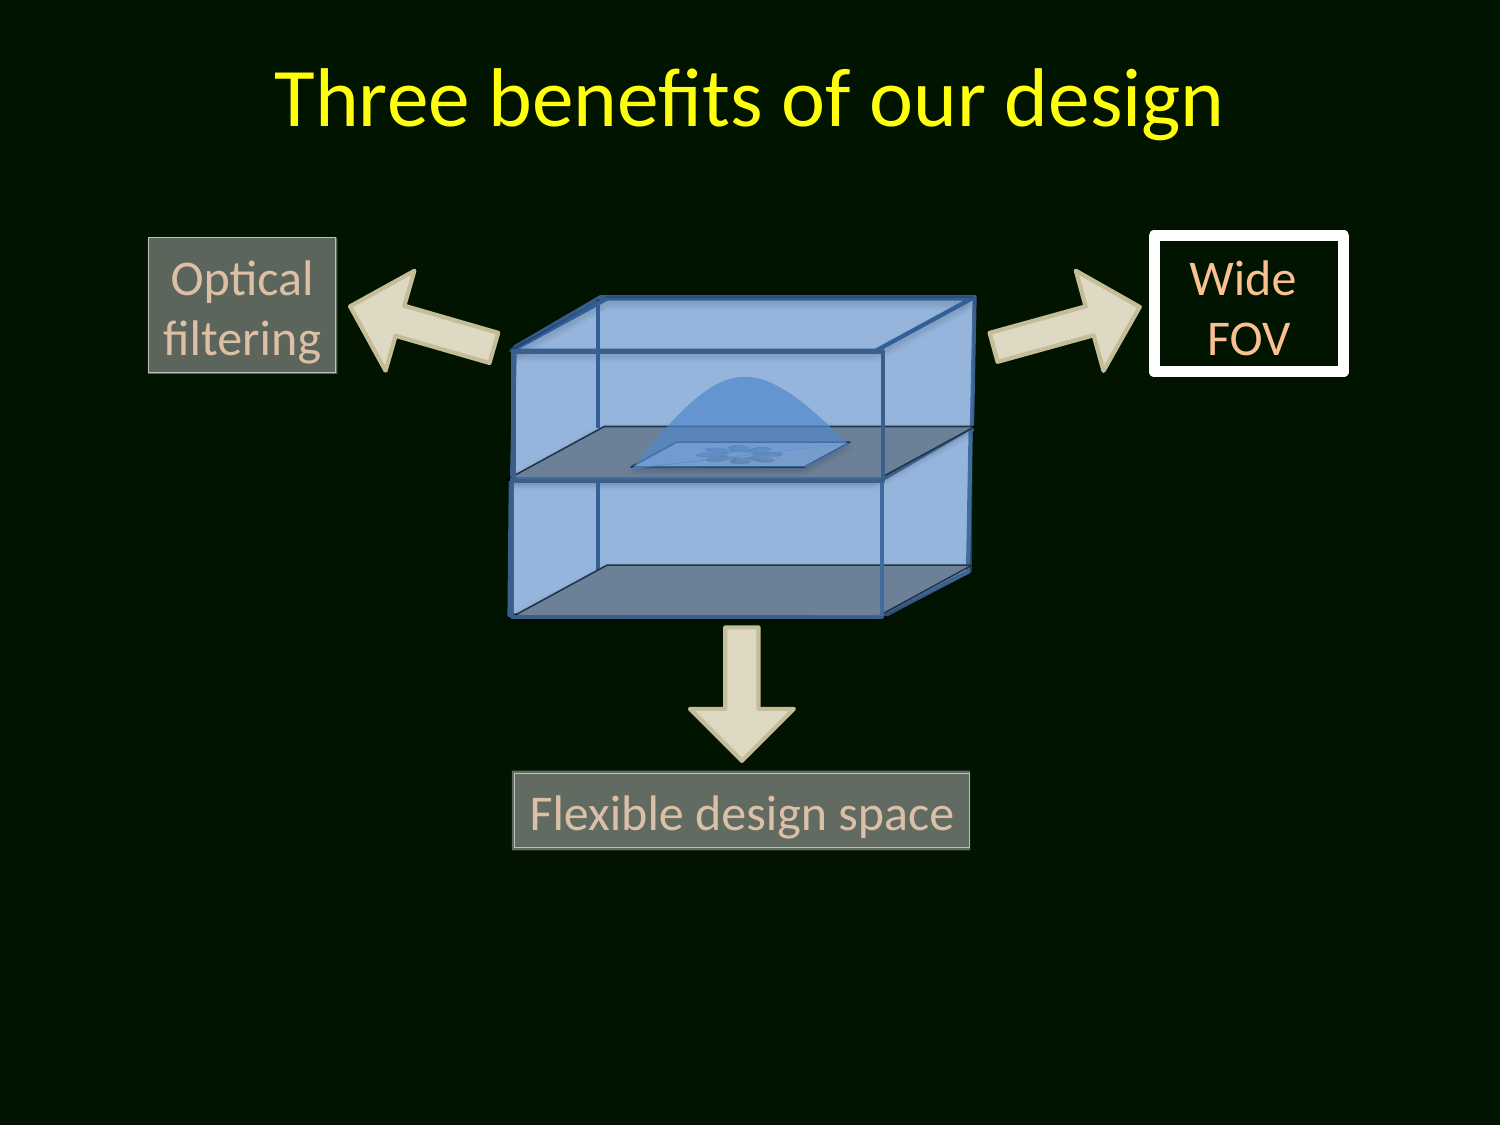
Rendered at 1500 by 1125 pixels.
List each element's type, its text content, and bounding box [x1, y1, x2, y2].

title Three benefits of our design [0, 0, 1500, 188]
text_box [987, 268, 1142, 373]
text_box [1152, 233, 1346, 374]
text_box [510, 769, 972, 852]
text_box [505, 296, 976, 619]
text_box [146, 235, 339, 376]
text_box [688, 627, 796, 763]
text_box [348, 268, 500, 373]
